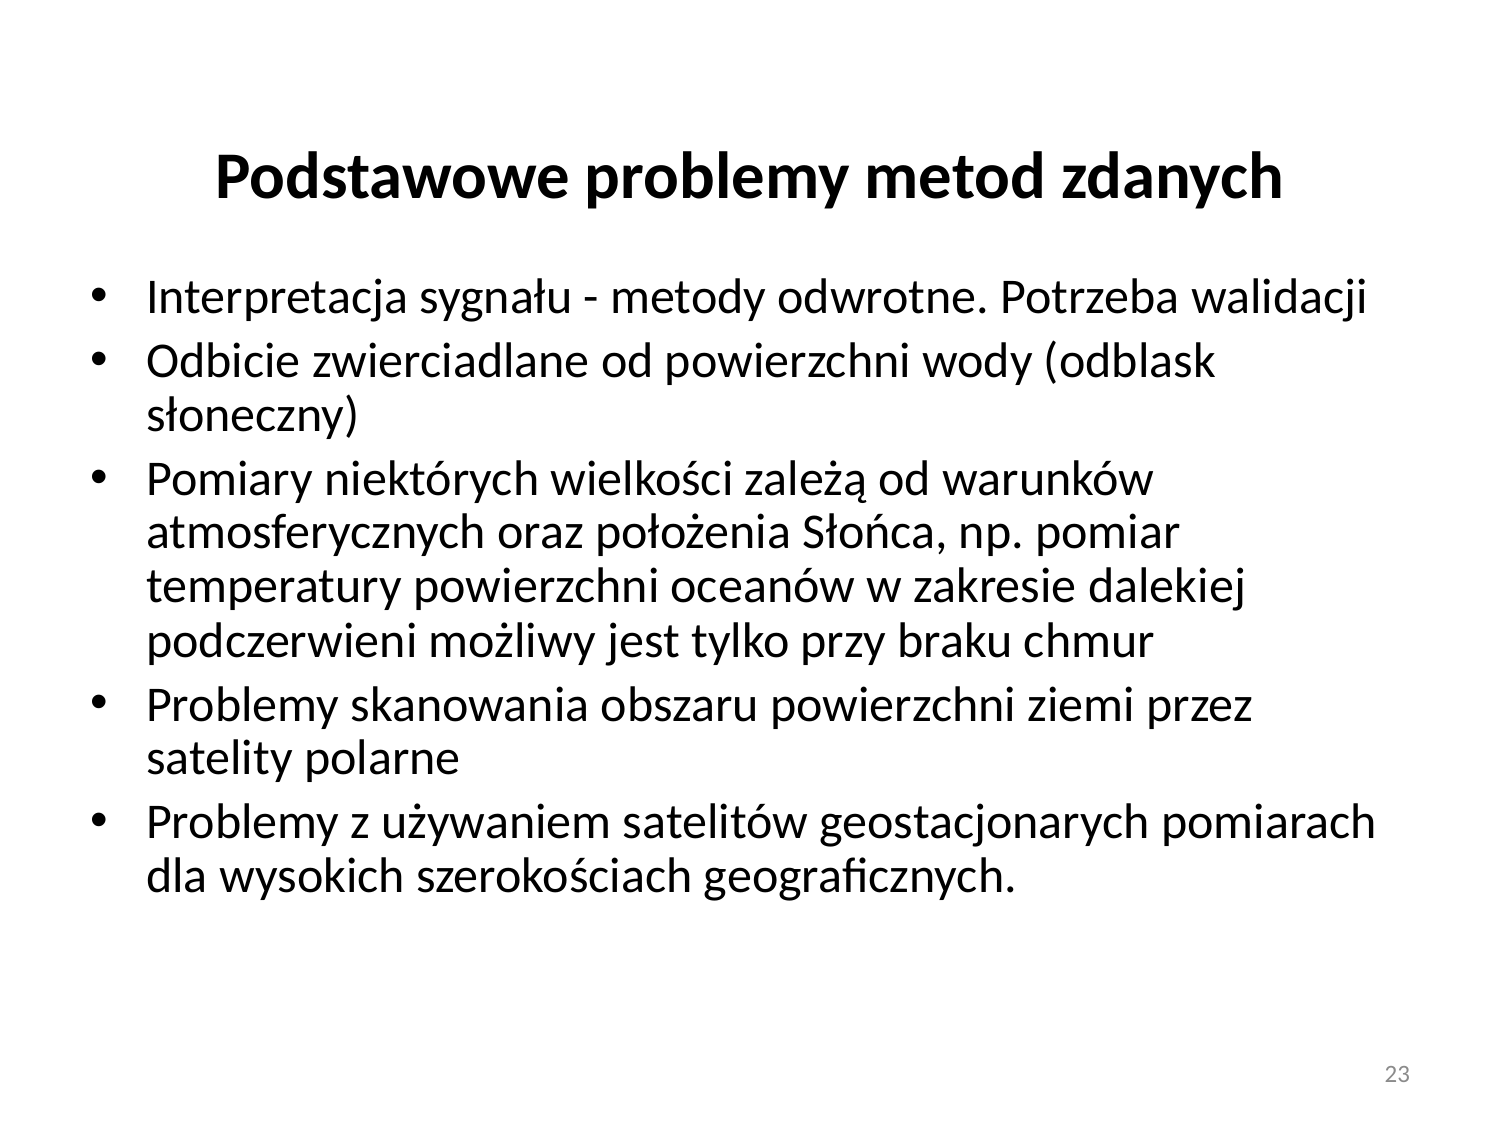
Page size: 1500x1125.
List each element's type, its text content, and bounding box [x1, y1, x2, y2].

slide_number 23 [1074, 1042, 1425, 1103]
list Interpretacja sygnału - metody odwrotne. Potrzeba walidacji Odbicie zwierciadlane od powierzchni wody (odblask słoneczny) Pomiary niektórych wielkości zależą od warunków atmosferycznych oraz położenia Słońca, np. pomiar temperatury powierzchni oceanów w zakresie dalekiej podczerwieni możliwy jest tylko przy braku chmur Problemy skanowania obszaru powierzchni ziemi przez satelity polarne Problemy z używaniem satelitów geostacjonarych pomiarach dla wysokich szerokościach geograficznych. [75, 262, 1425, 1005]
title Podstawowe problemy metod zdanych [112, 78, 1388, 262]
